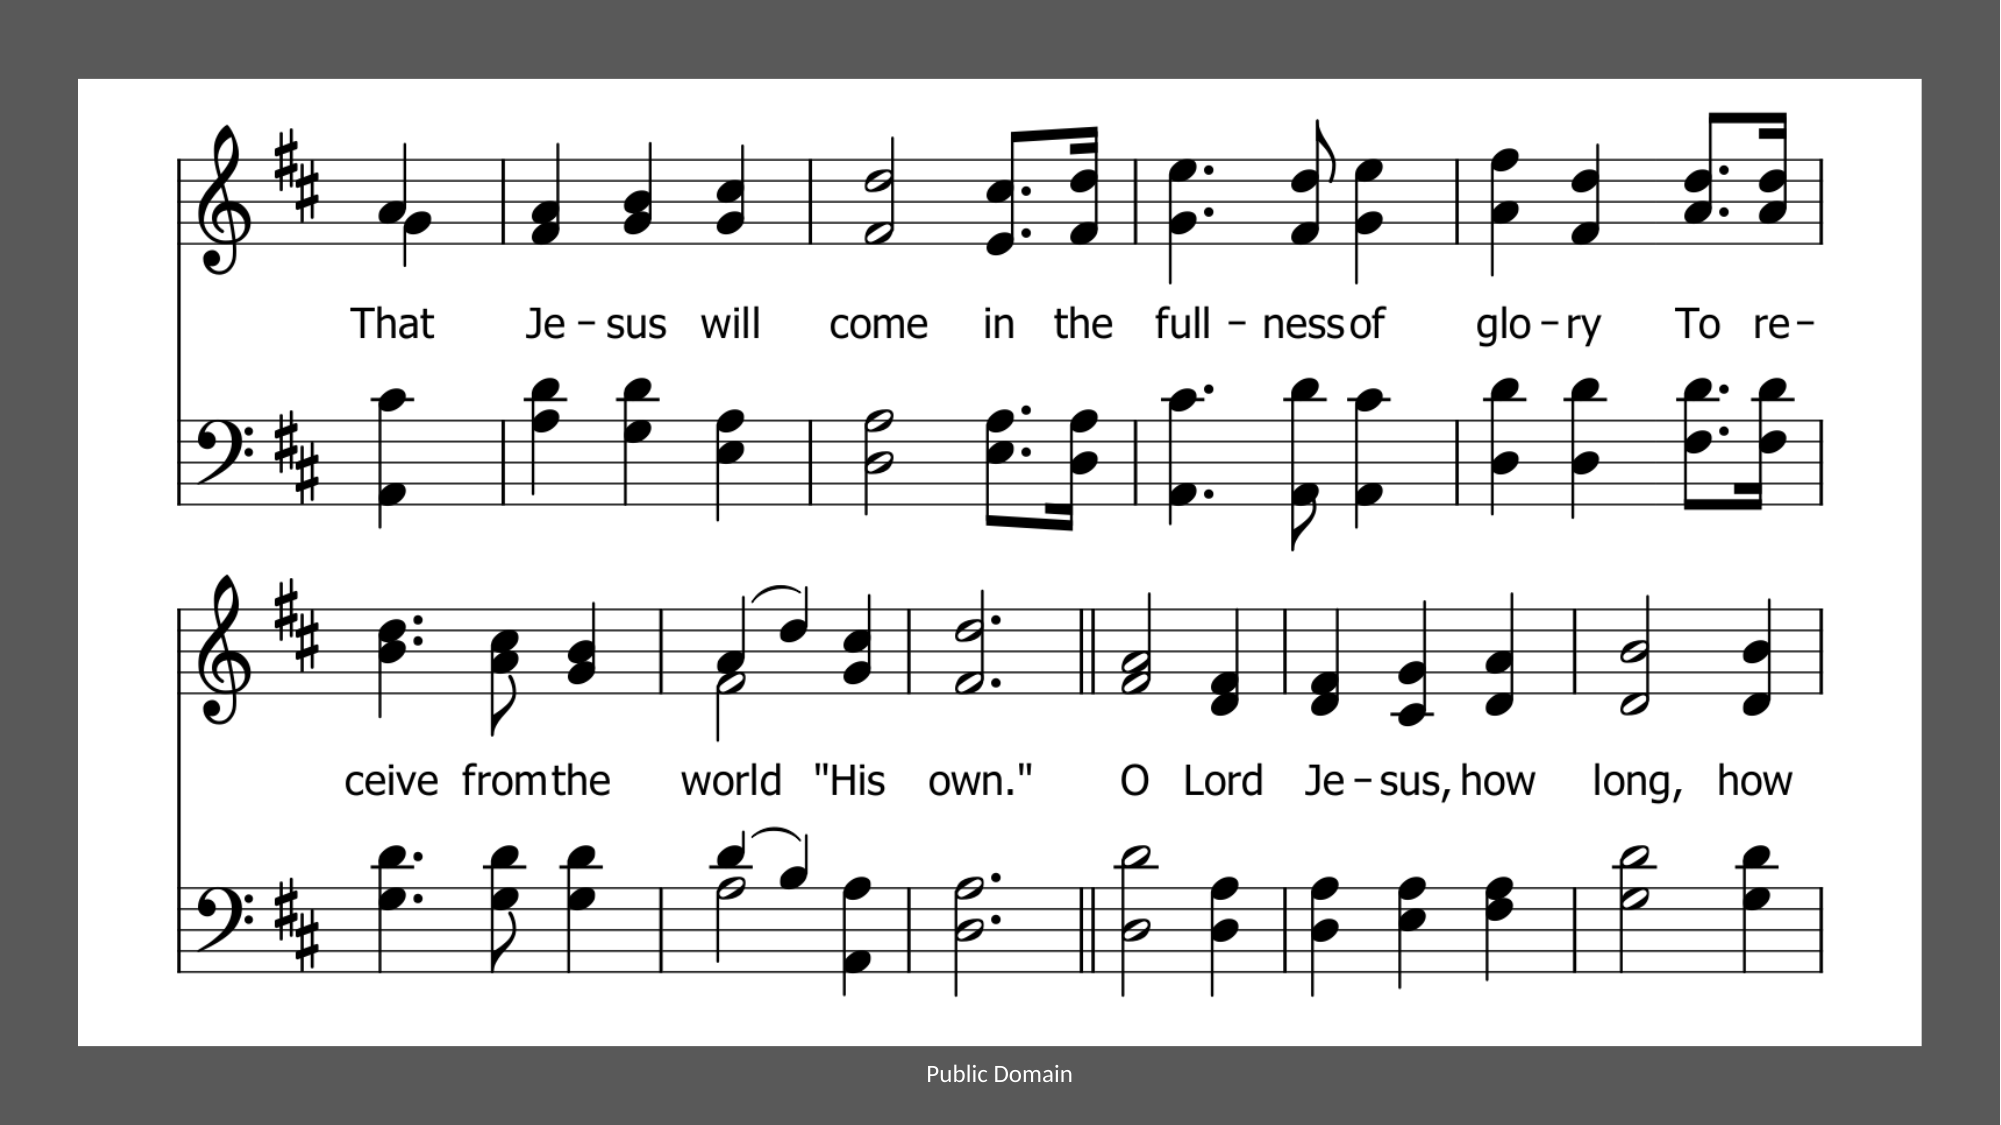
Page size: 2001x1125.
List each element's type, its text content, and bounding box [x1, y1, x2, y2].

footer Public Domain [662, 1042, 1338, 1103]
picture [176, 105, 1824, 1020]
text_box [77, 78, 1923, 1047]
text_box [0, 0, 2000, 1125]
